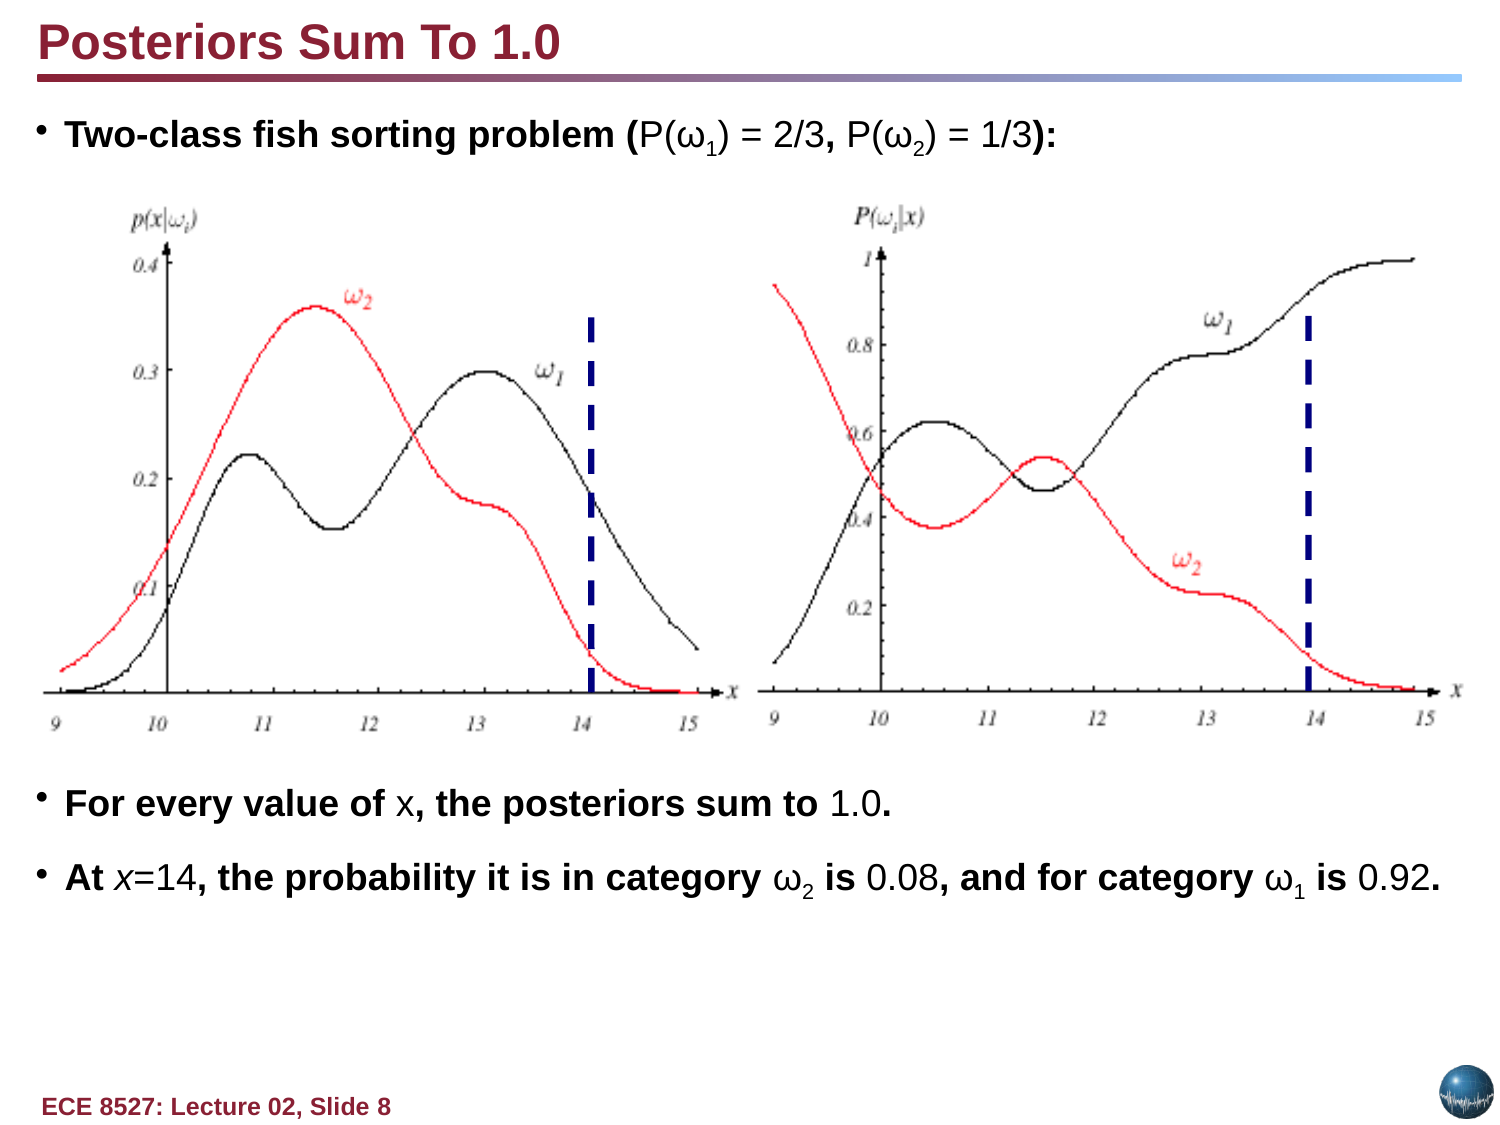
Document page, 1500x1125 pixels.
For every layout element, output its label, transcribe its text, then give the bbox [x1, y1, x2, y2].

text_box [31, 99, 1469, 744]
text_box For every value of x, the posteriors sum to 1.0. At x=14, the probability it is in category ω2 is 0.08, and for category ω1 is 0.92. [35, 769, 1454, 905]
text_box Posteriors Sum To 1.0 [37, 9, 1163, 70]
picture [1439, 1065, 1494, 1119]
